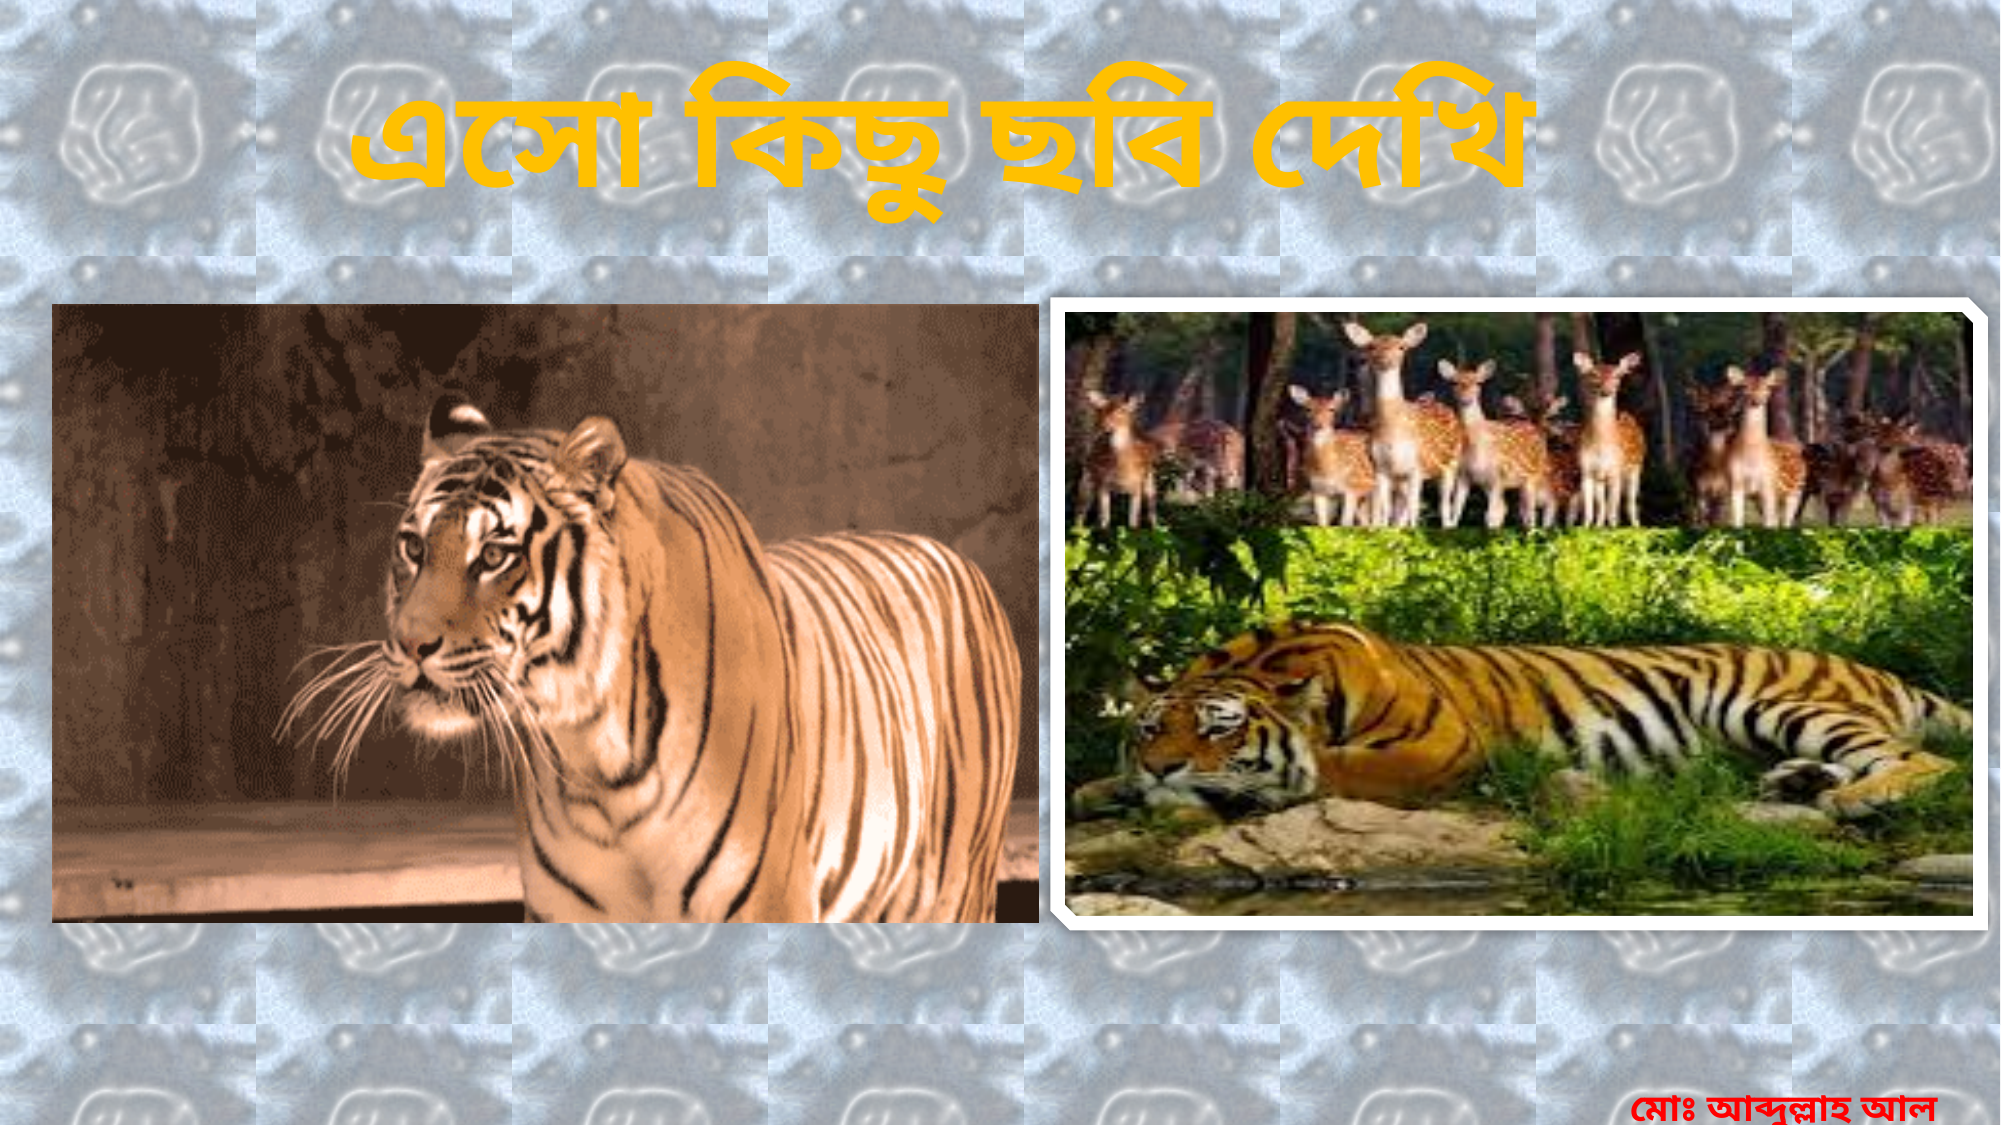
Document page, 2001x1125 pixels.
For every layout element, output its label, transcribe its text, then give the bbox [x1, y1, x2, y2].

text_box এসো কিছু ছবি দেখি [159, 42, 1724, 222]
text_box মোঃ আব্দুল্লাহ আল মোত্তালিব [1615, 1076, 2000, 1125]
picture [0, 0, 2001, 1125]
